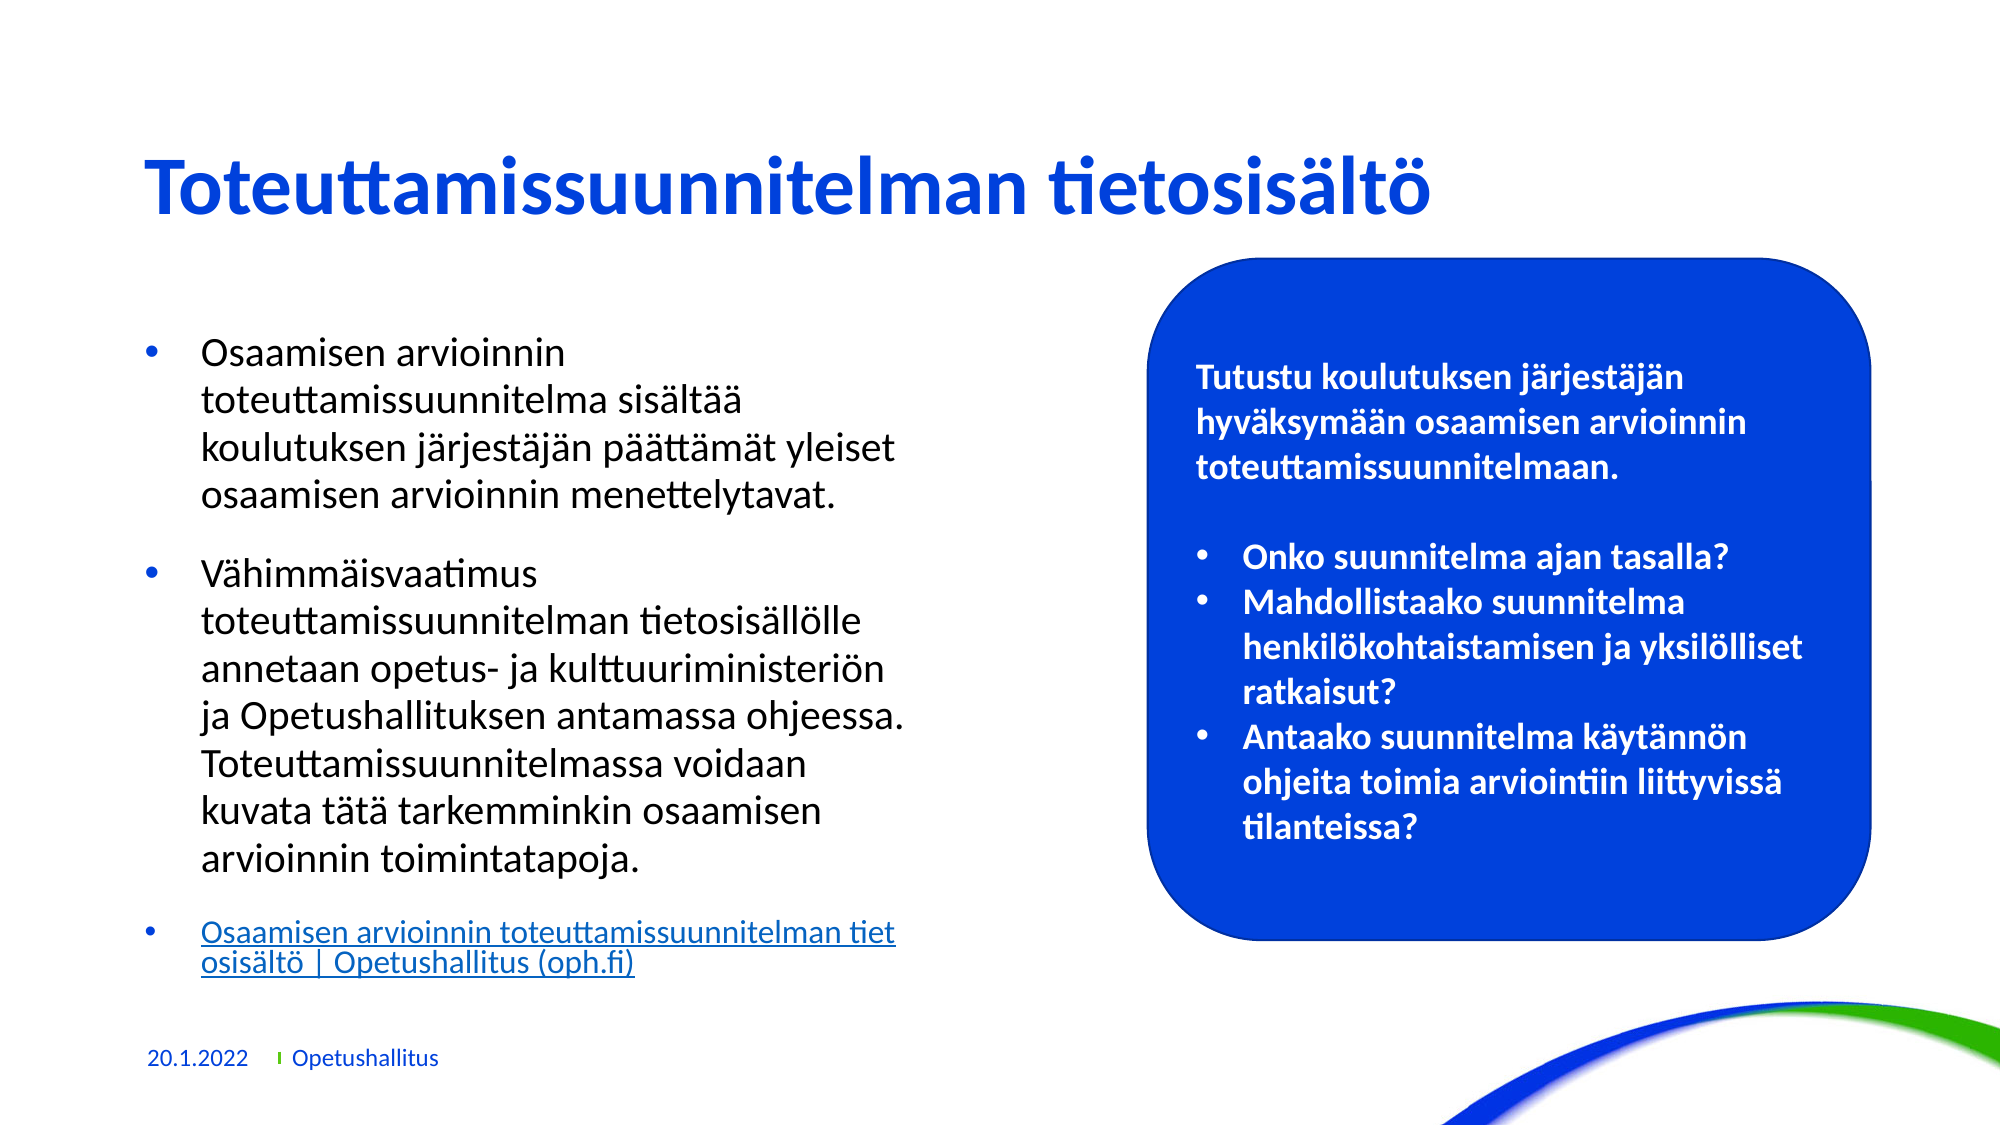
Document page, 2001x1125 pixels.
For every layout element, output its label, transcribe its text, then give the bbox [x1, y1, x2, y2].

title Toteuttamissuunnitelman tietosisältö [129, 134, 1855, 353]
picture [1393, 979, 2000, 1125]
footer Opetushallitus [292, 1034, 1003, 1078]
list Osaamisen arvioinnin toteuttamissuunnitelma sisältää koulutuksen järjestäjän päättämät yleiset osaamisen arvioinnin menettelytavat. Vähimmäisvaatimus toteuttamissuunnitelman tietosisällölle annetaan opetus- ja kulttuuriministeriön ja Opetushallituksen antamassa ohjeessa. Toteuttamissuunnitelmassa voidaan kuvata tätä tarkemminkin osaamisen arvioinnin toimintatapoja. Osaamisen arvioinnin toteuttamissuunnitelman tietosisältö | Opetushallitus (oph.fi) [129, 320, 925, 956]
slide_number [147, 1034, 292, 1078]
text_box Tutustu koulutuksen järjestäjän hyväksymään osaamisen arvioinnin toteuttamissuunnitelmaan. Onko suunnitelma ajan tasalla? Mahdollistaako suunnitelma henkilökohtaistamisen ja yksilölliset ratkaisut? Antaako suunnitelma käytännön ohjeita toimia arviointiin liittyvissä tilanteissa? [1146, 257, 1872, 942]
